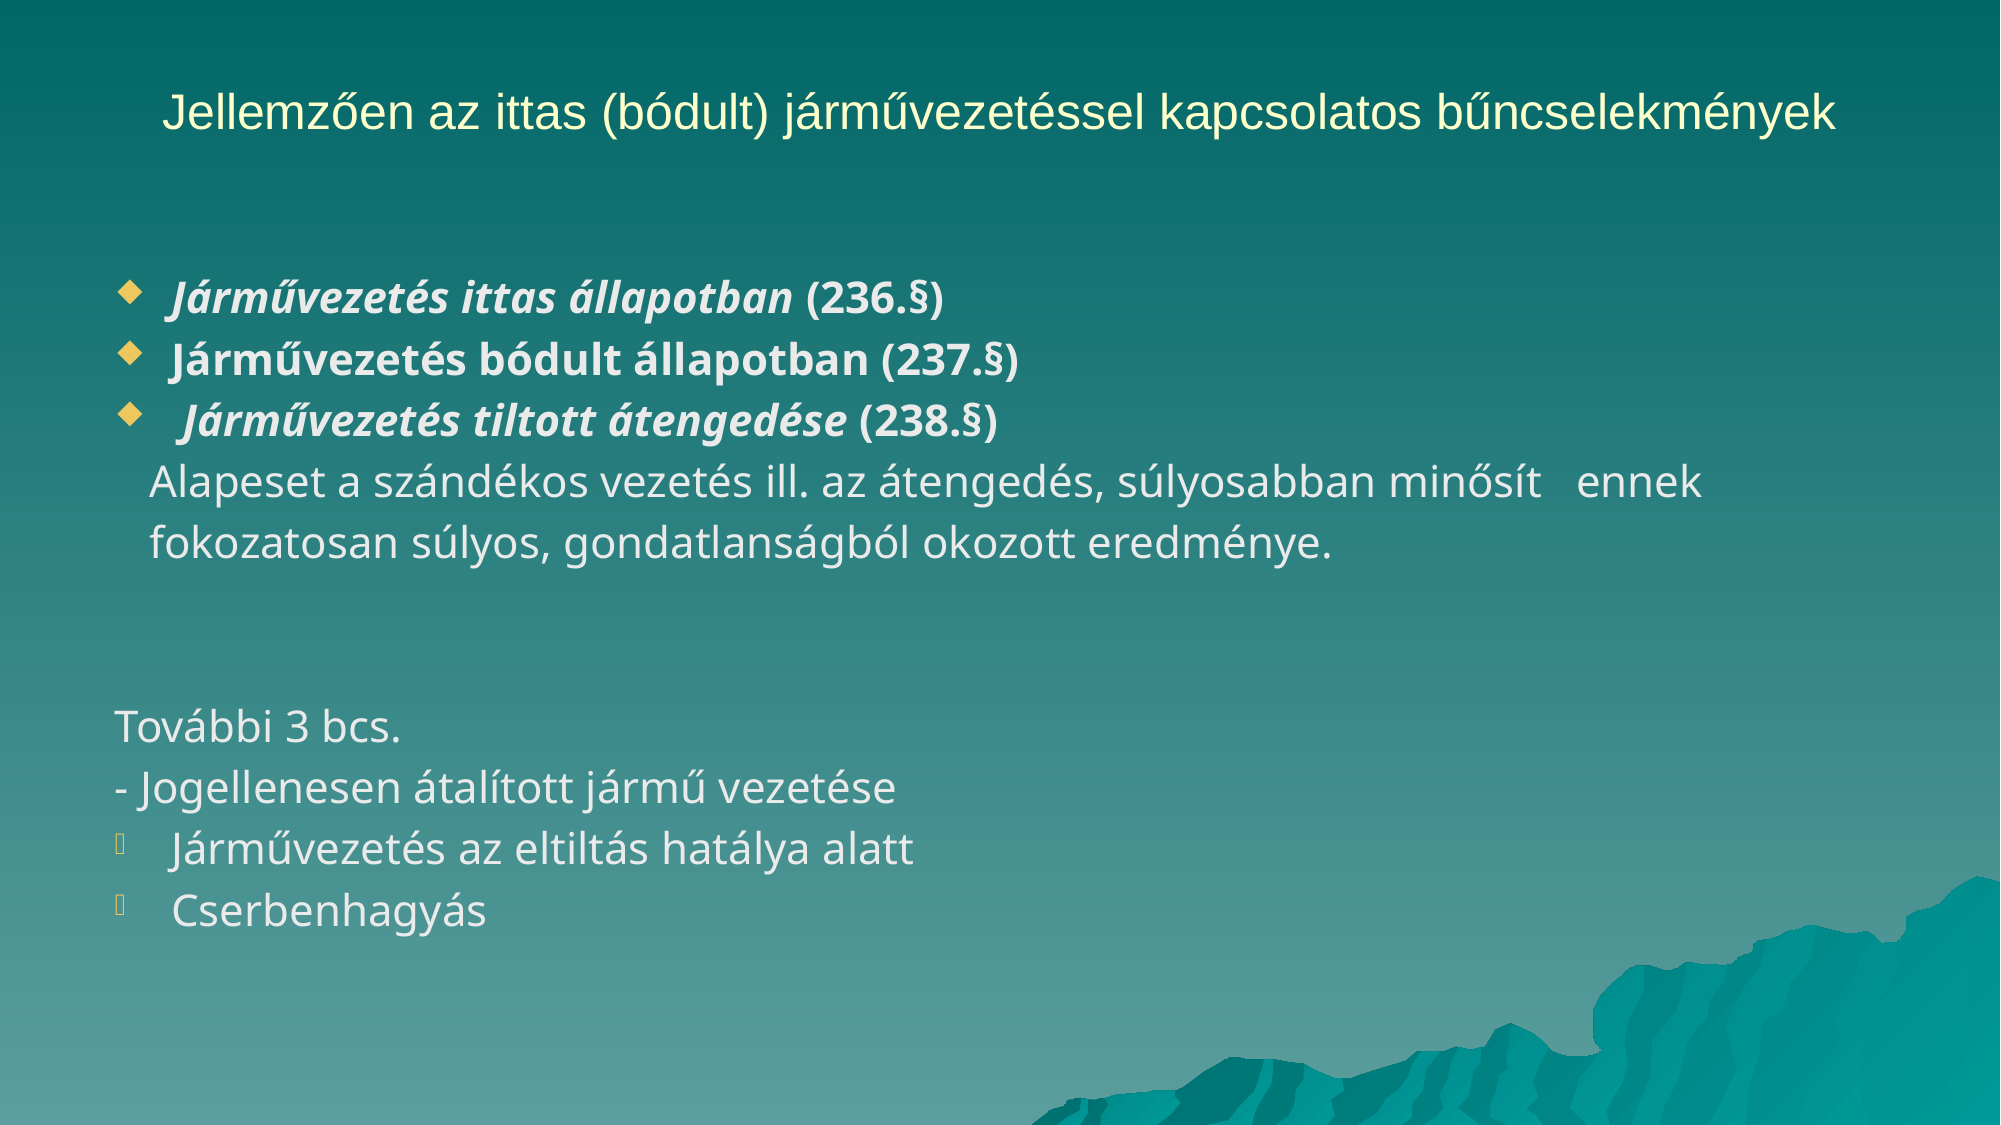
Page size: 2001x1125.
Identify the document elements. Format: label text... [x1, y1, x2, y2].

title Jellemzően az ittas (bódult) járművezetéssel kapcsolatos bűncselekmények [99, 45, 1900, 233]
list Járművezetés ittas állapotban (236.§) Járművezetés bódult állapotban (237.§) Járművezetés tiltott átengedése (238.§) Alapeset a szándékos vezetés ill. az átengedés, súlyosabban minősít ennek fokozatosan súlyos, gondatlanságból okozott eredménye. További 3 bcs. - Jogellenesen átalított jármű vezetése Járművezetés az eltiltás hatálya alatt Cserbenhagyás [99, 262, 1900, 1006]
